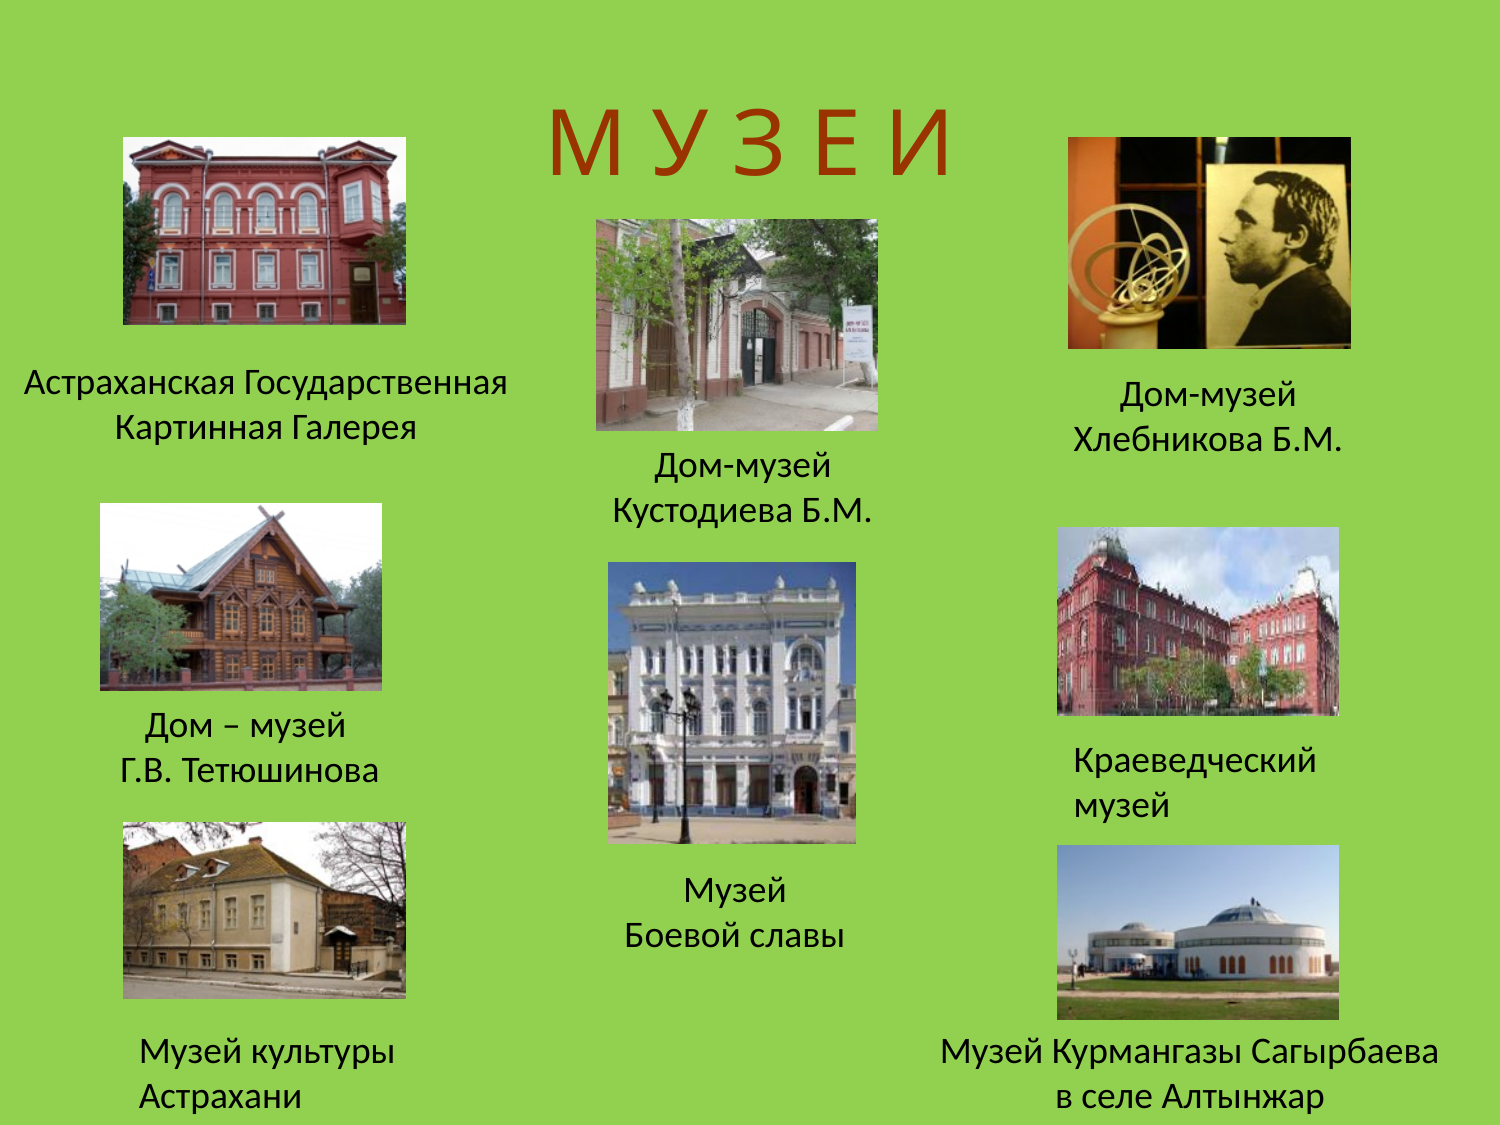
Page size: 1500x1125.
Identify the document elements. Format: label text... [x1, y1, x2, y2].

picture [1056, 845, 1339, 1020]
picture [596, 219, 878, 432]
picture [1068, 136, 1351, 349]
text_box Дом-музей Хлебникова Б.М. [1058, 361, 1359, 467]
title М У З Е И [75, 45, 1425, 233]
text_box Краеведческий музей [1058, 727, 1341, 833]
picture [1056, 526, 1339, 717]
picture [607, 562, 856, 844]
text_box Астраханская Государственная Картинная Галерея [9, 349, 533, 455]
picture [123, 822, 406, 1000]
text_box Музей культуры Астрахани [123, 1018, 414, 1124]
text_box Музей Курмангазы Сагырбаева в селе Алтынжар [924, 1018, 1455, 1124]
text_box Музей Боевой славы [609, 857, 861, 963]
picture [123, 136, 406, 325]
text_box Дом-музей Кустодиева Б.М. [597, 432, 889, 538]
text_box Дом – музей Г.В. Тетюшинова [105, 692, 395, 798]
picture [100, 503, 382, 692]
